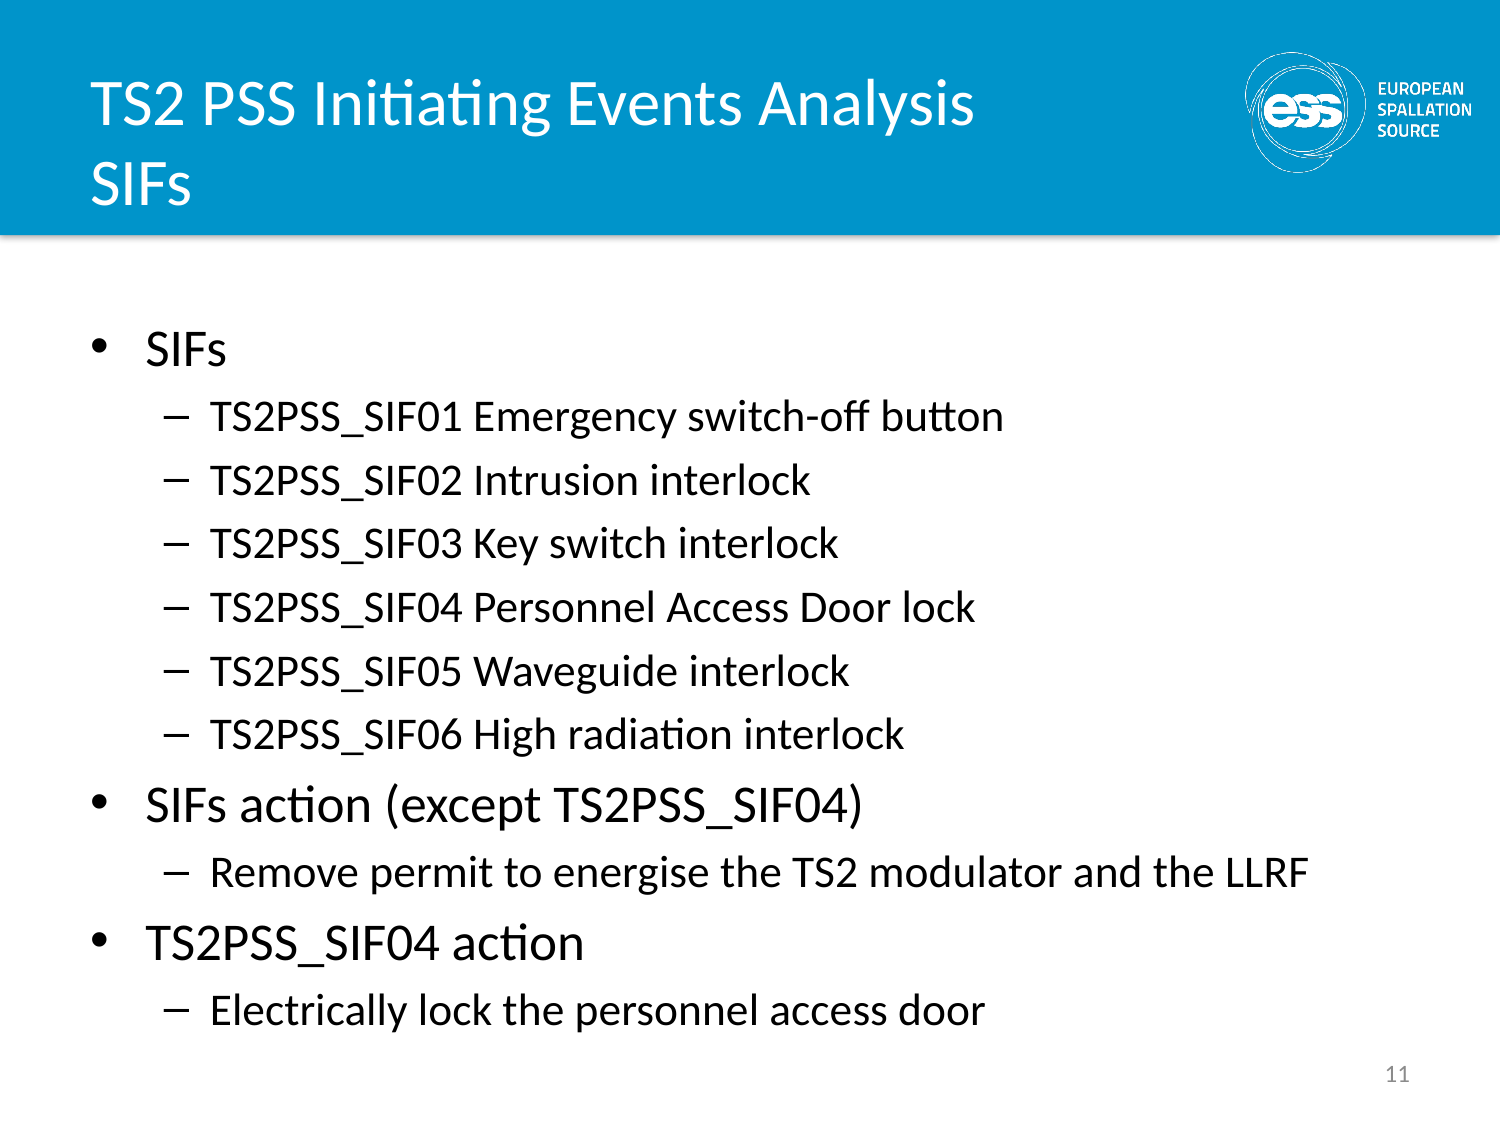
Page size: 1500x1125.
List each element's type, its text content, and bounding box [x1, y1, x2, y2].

picture [1409, 104, 1415, 115]
picture [1423, 83, 1430, 94]
picture [1379, 83, 1385, 94]
title TS2 PSS Initiating Events Analysis SIFs [75, 45, 1247, 233]
picture [1432, 125, 1438, 136]
list SIFs TS2PSS_SIF01 Emergency switch-off button TS2PSS_SIF02 Intrusion interlock TS2PSS_SIF03 Key switch interlock TS2PSS_SIF04 Personnel Access Door lock TS2PSS_SIF05 Waveguide interlock TS2PSS_SIF06 High radiation interlock SIFs action (except TS2PSS_SIF04) Remove permit to energise the TS2 modulator and the LLRF TS2PSS_SIF04 action Electrically lock the personnel access door [75, 306, 1425, 1049]
picture [1436, 104, 1444, 115]
picture [1389, 104, 1393, 115]
picture [1418, 104, 1423, 115]
picture [1398, 109, 1406, 115]
picture [1422, 125, 1428, 134]
picture [1400, 83, 1407, 94]
picture [1454, 83, 1458, 94]
picture [1443, 86, 1450, 93]
slide_number 11 [1074, 1049, 1425, 1103]
picture [1264, 94, 1342, 127]
